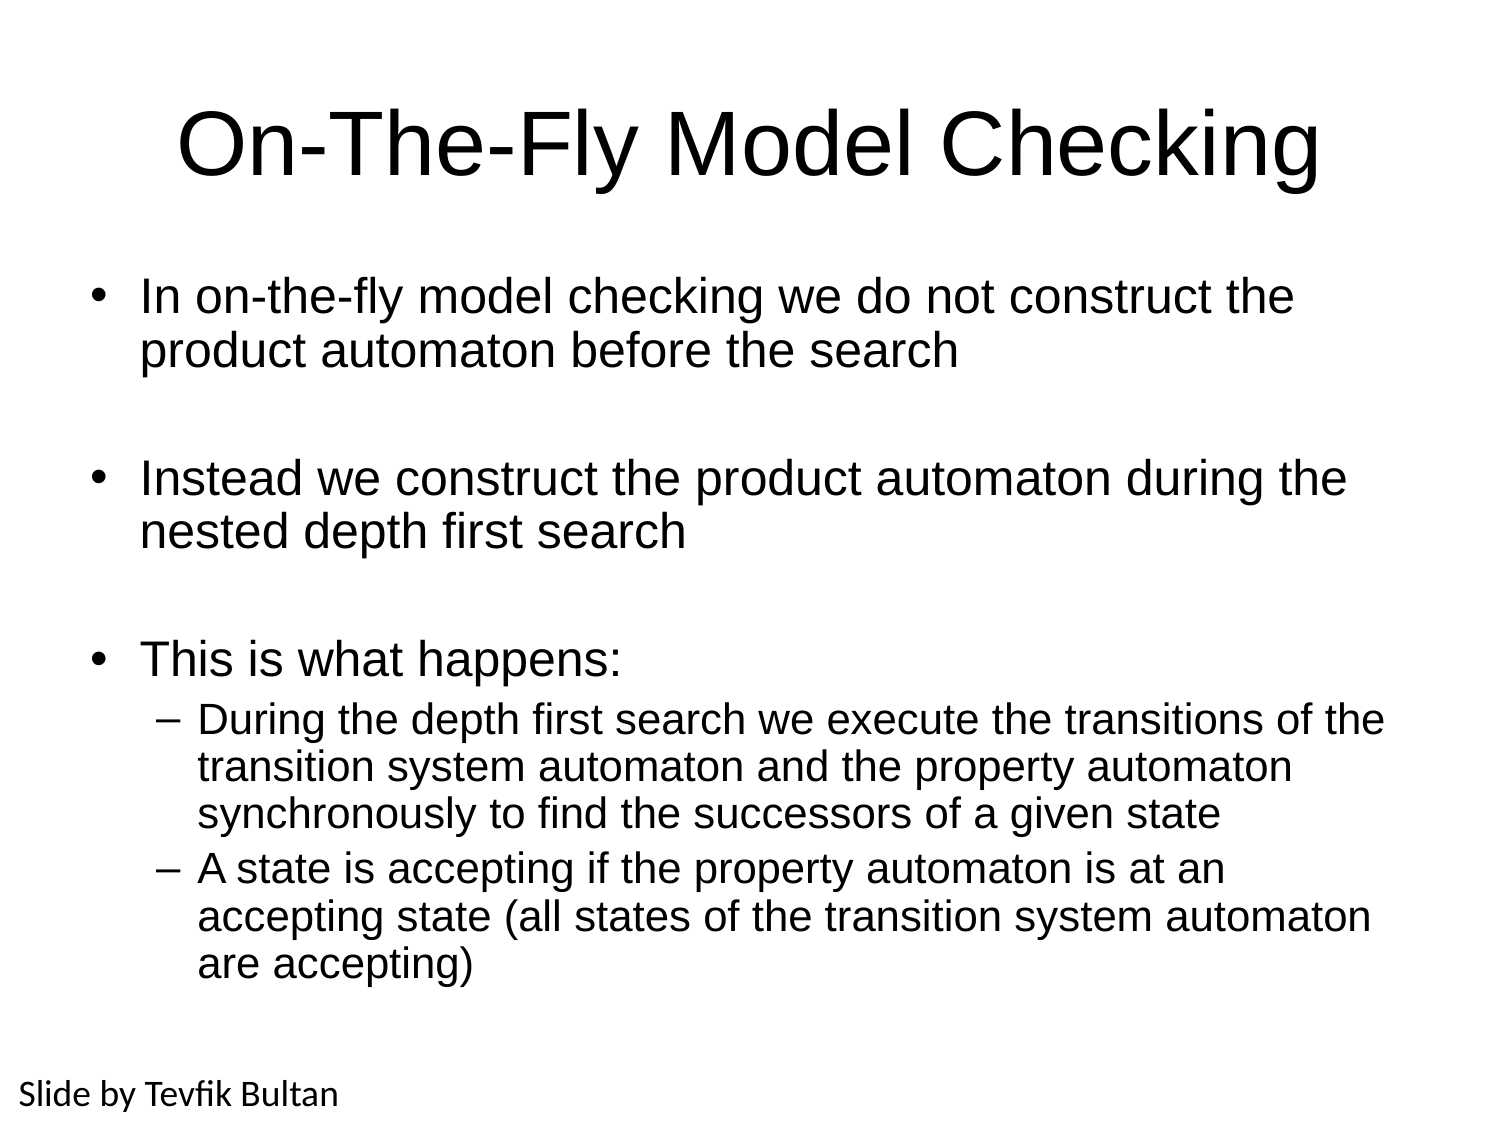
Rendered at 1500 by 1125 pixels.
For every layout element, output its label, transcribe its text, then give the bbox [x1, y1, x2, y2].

text_box Slide by Tevfik Bultan [3, 1061, 355, 1121]
title On-The-Fly Model Checking [75, 45, 1425, 233]
list In on-the-fly model checking we do not construct the product automaton before the search Instead we construct the product automaton during the nested depth first search This is what happens: During the depth first search we execute the transitions of the transition system automaton and the property automaton synchronously to find the successors of a given state A state is accepting if the property automaton is at an accepting state (all states of the transition system automaton are accepting) [75, 262, 1425, 1005]
